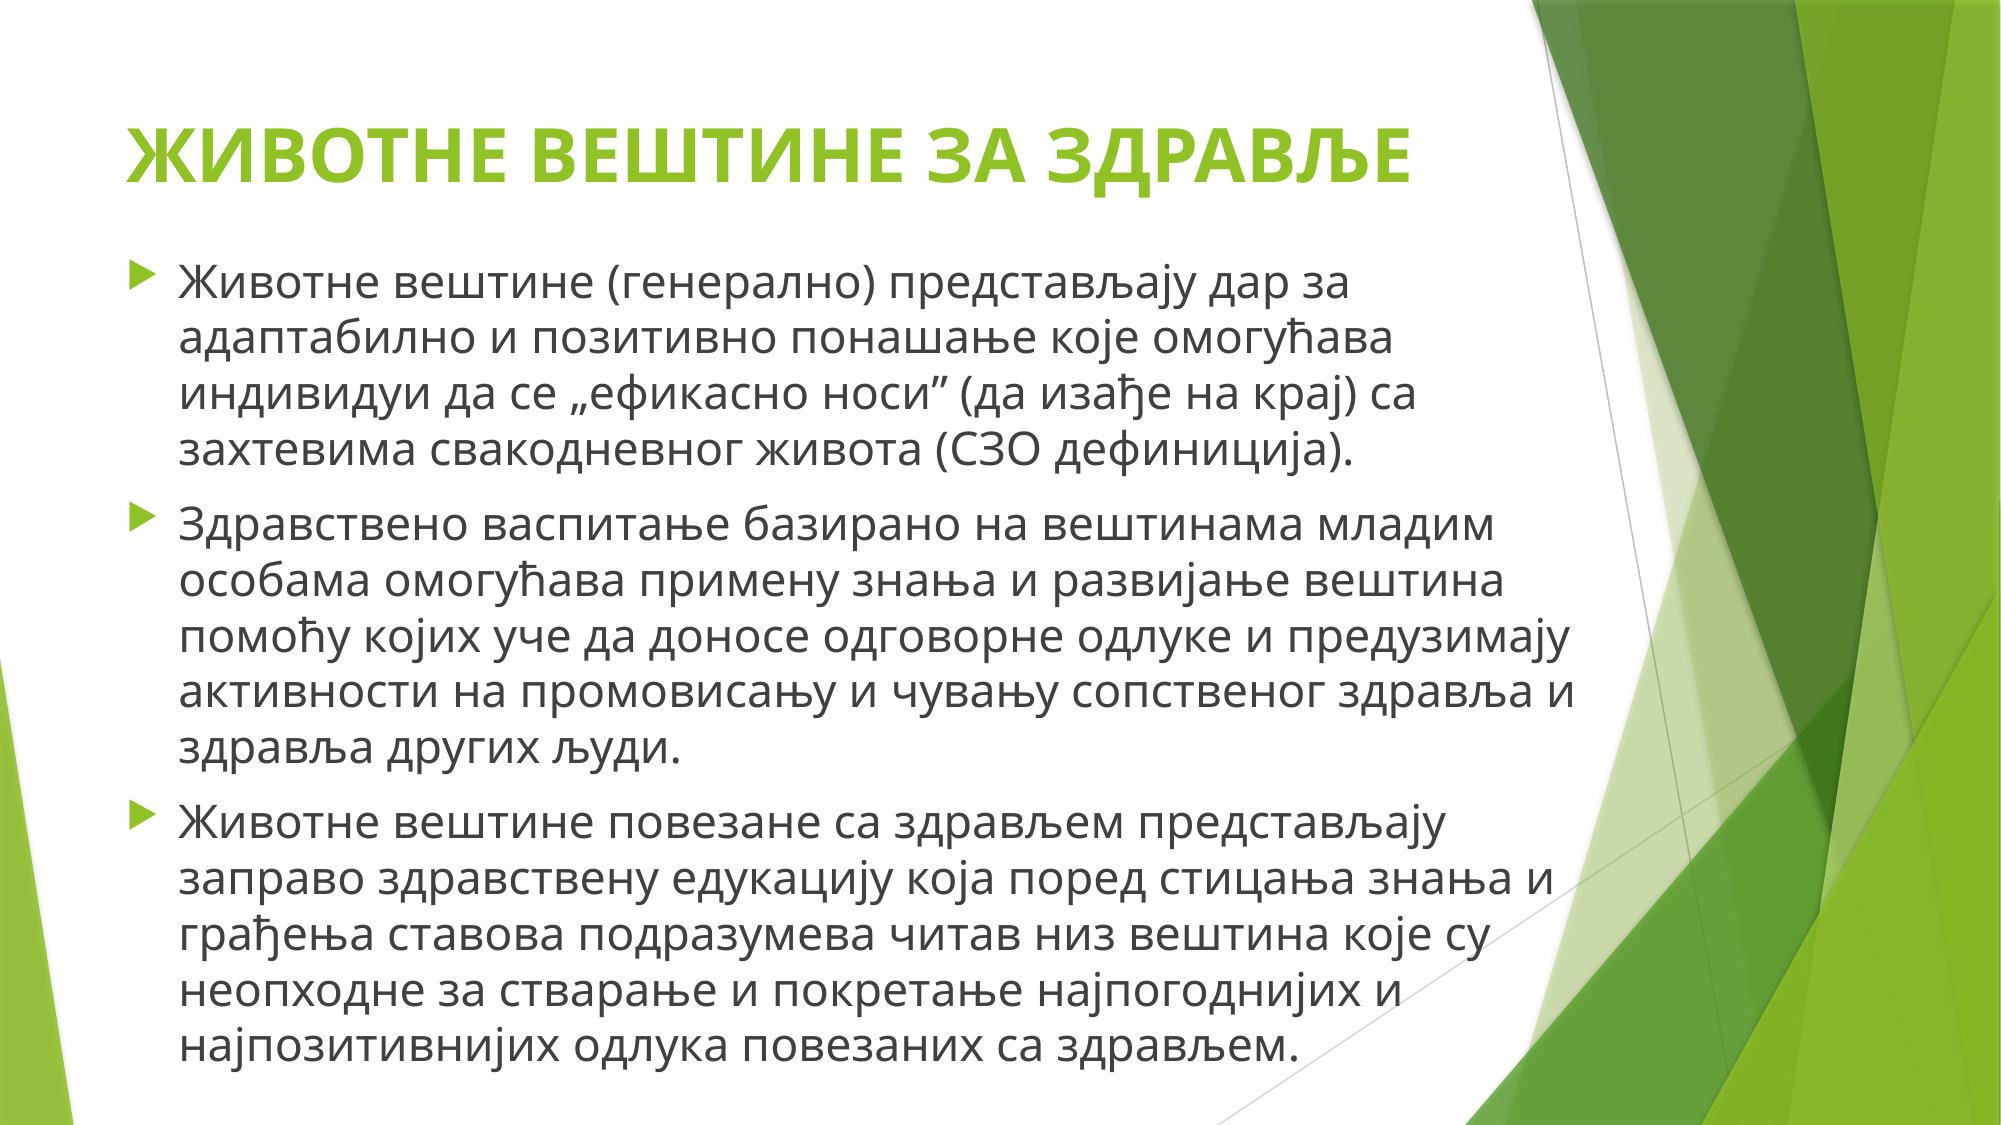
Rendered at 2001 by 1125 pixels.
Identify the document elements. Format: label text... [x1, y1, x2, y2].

list Животне вештине (генерално) представљају дар за адаптабилно и позитивно понашање које омогућава индивидуи да се „ефикасно носи” (да изађе на крај) са захтевима свакодневног живота (СЗО дефиниција). Здравствено васпитање базирано на вештинама младим особама омогућава примену знања и развијање вештина помоћу којих уче да доносе одговорне одлуке и предузимају активности на промовисању и чувању сопственог здравља и здравља других људи. Животне вештине повезане са здрављем представљају заправо здравствену едукацију која поред стицања знања и грађења ставова подразумева читав низ вештина које су неопходне за стварање и покретање најпогоднијих и најпозитивнијих одлука повезаних са здрављем. [111, 244, 1603, 1083]
title ЖИВОТНЕ ВЕШТИНЕ ЗА ЗДРАВЉЕ [111, 99, 1522, 244]
